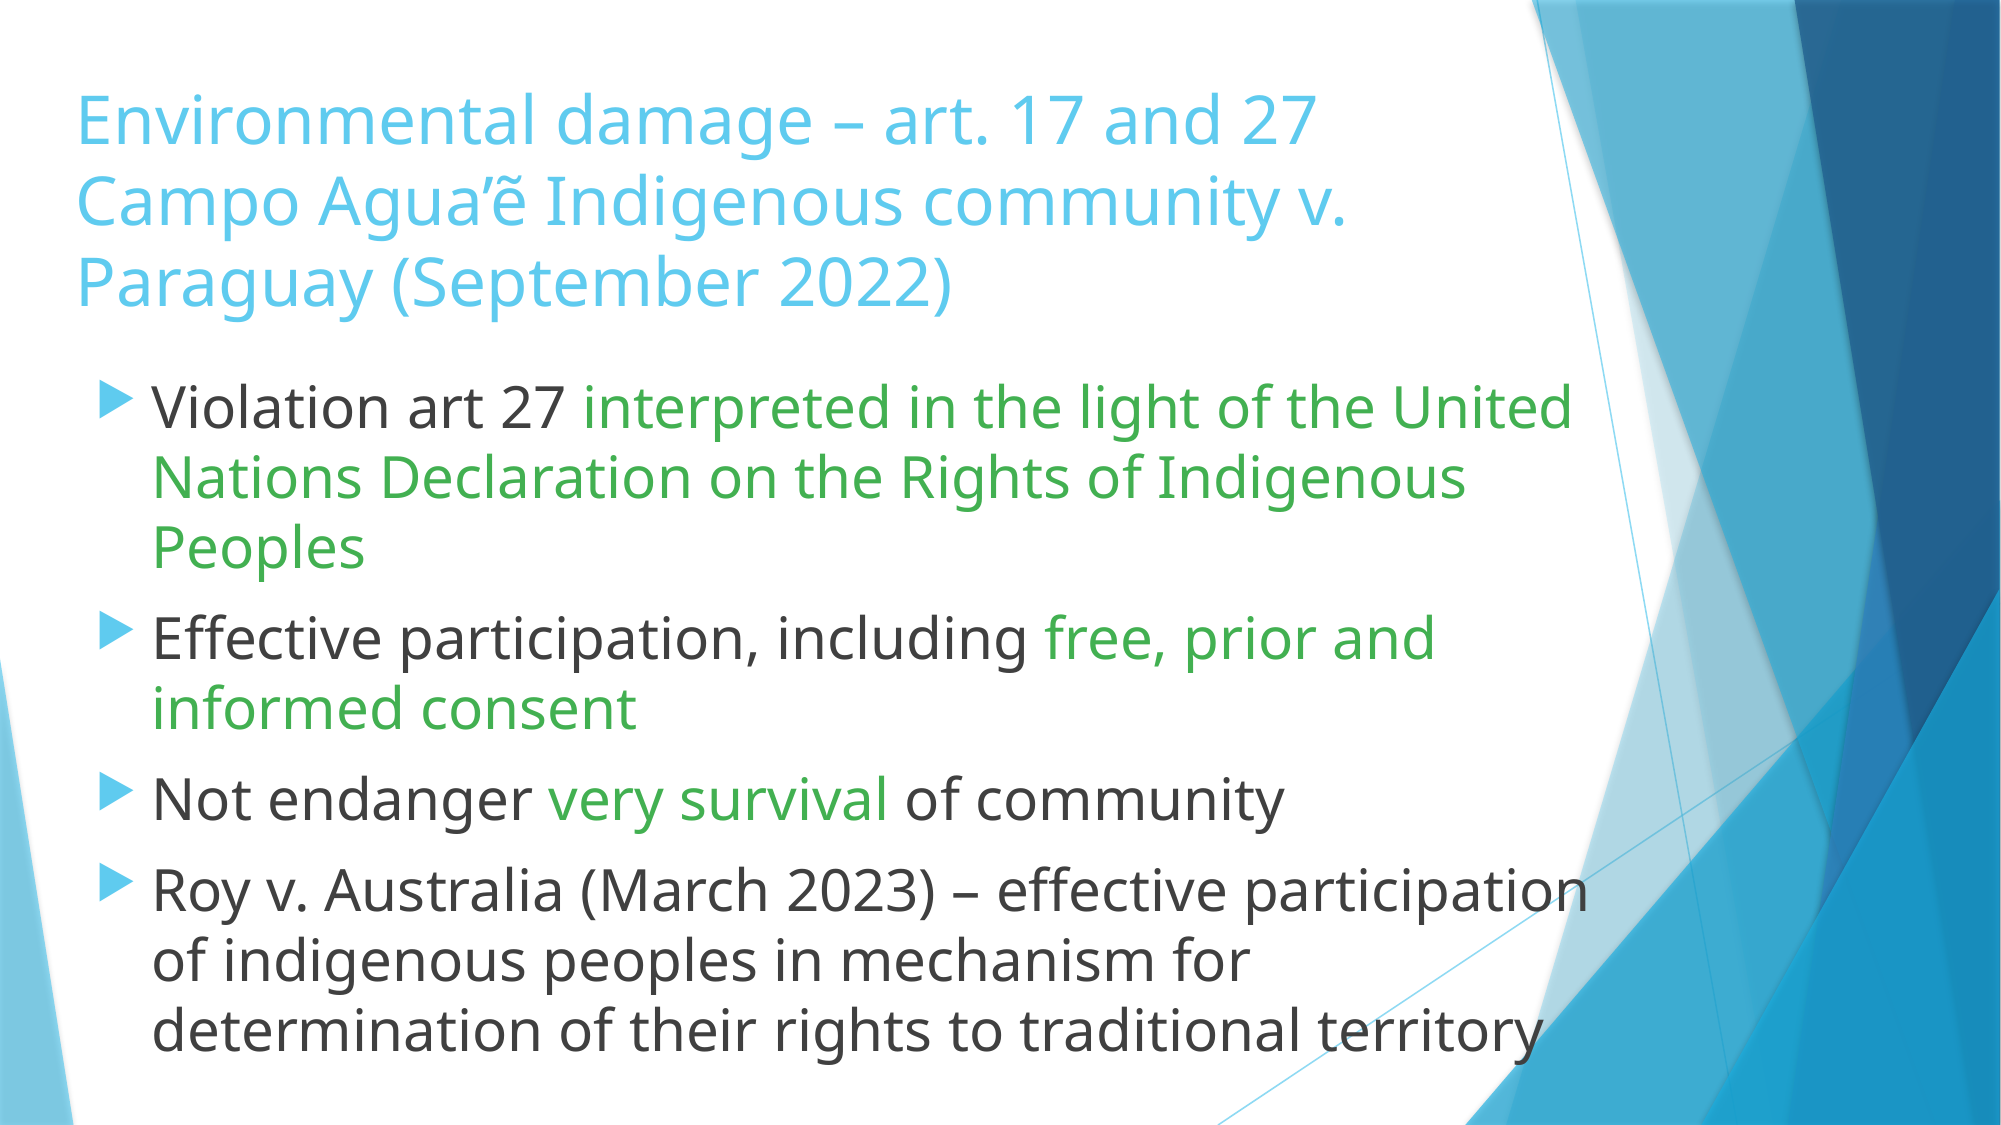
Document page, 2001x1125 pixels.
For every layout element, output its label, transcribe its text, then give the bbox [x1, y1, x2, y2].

list Violation art 27 interpreted in the light of the United Nations Declaration on the Rights of Indigenous Peoples Effective participation, including free, prior and informed consent Not endanger very survival of community Roy v. Australia (March 2023) – effective participation of indigenous peoples in mechanism for determination of their rights to traditional territory [80, 363, 1618, 1094]
title Environmental damage – art. 17 and 27 Campo Agua’ẽ Indigenous community v. Paraguay (September 2022) [60, 69, 1598, 329]
